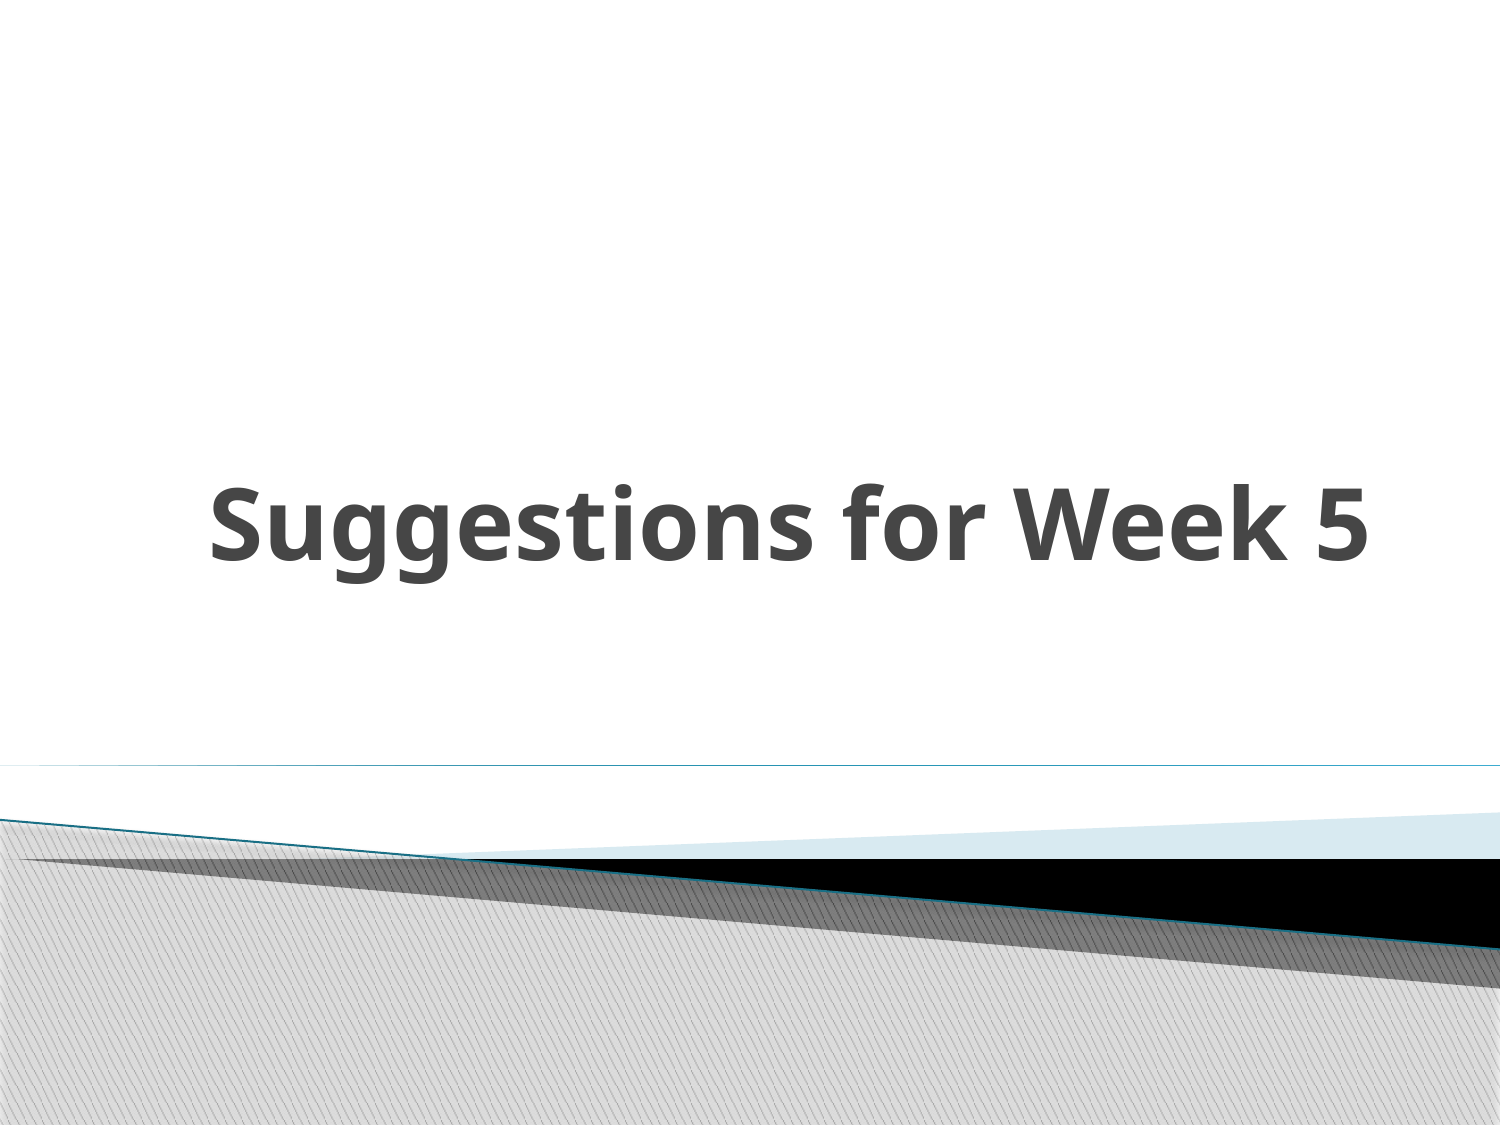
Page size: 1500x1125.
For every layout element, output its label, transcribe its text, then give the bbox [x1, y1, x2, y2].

picture [5, 859, 1500, 989]
title Suggestions for Week 5 [112, 287, 1388, 588]
